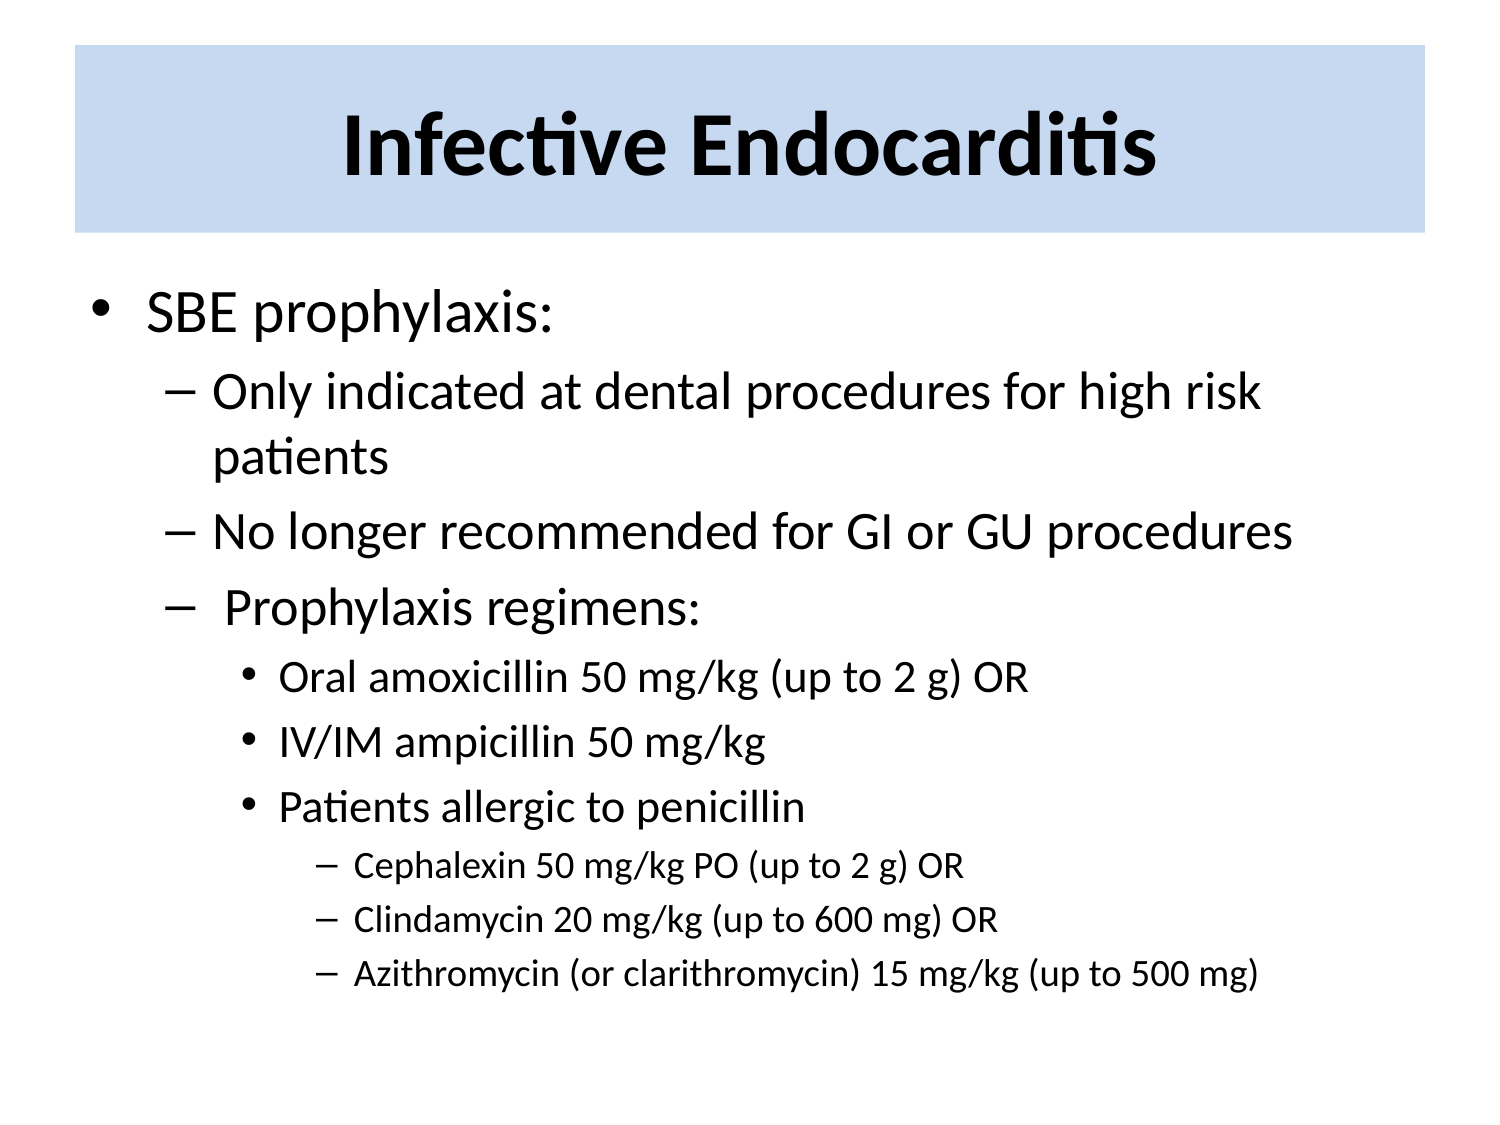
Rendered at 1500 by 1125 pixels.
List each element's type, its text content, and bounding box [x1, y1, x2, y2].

title Infective Endocarditis [75, 45, 1425, 233]
list SBE prophylaxis: Only indicated at dental procedures for high risk patients No longer recommended for GI or GU procedures Prophylaxis regimens: Oral amoxicillin 50 mg/kg (up to 2 g) OR IV/IM ampicillin 50 mg/kg Patients allergic to penicillin Cephalexin 50 mg/kg PO (up to 2 g) OR Clindamycin 20 mg/kg (up to 600 mg) OR Azithromycin (or clarithromycin) 15 mg/kg (up to 500 mg) [75, 262, 1425, 1005]
